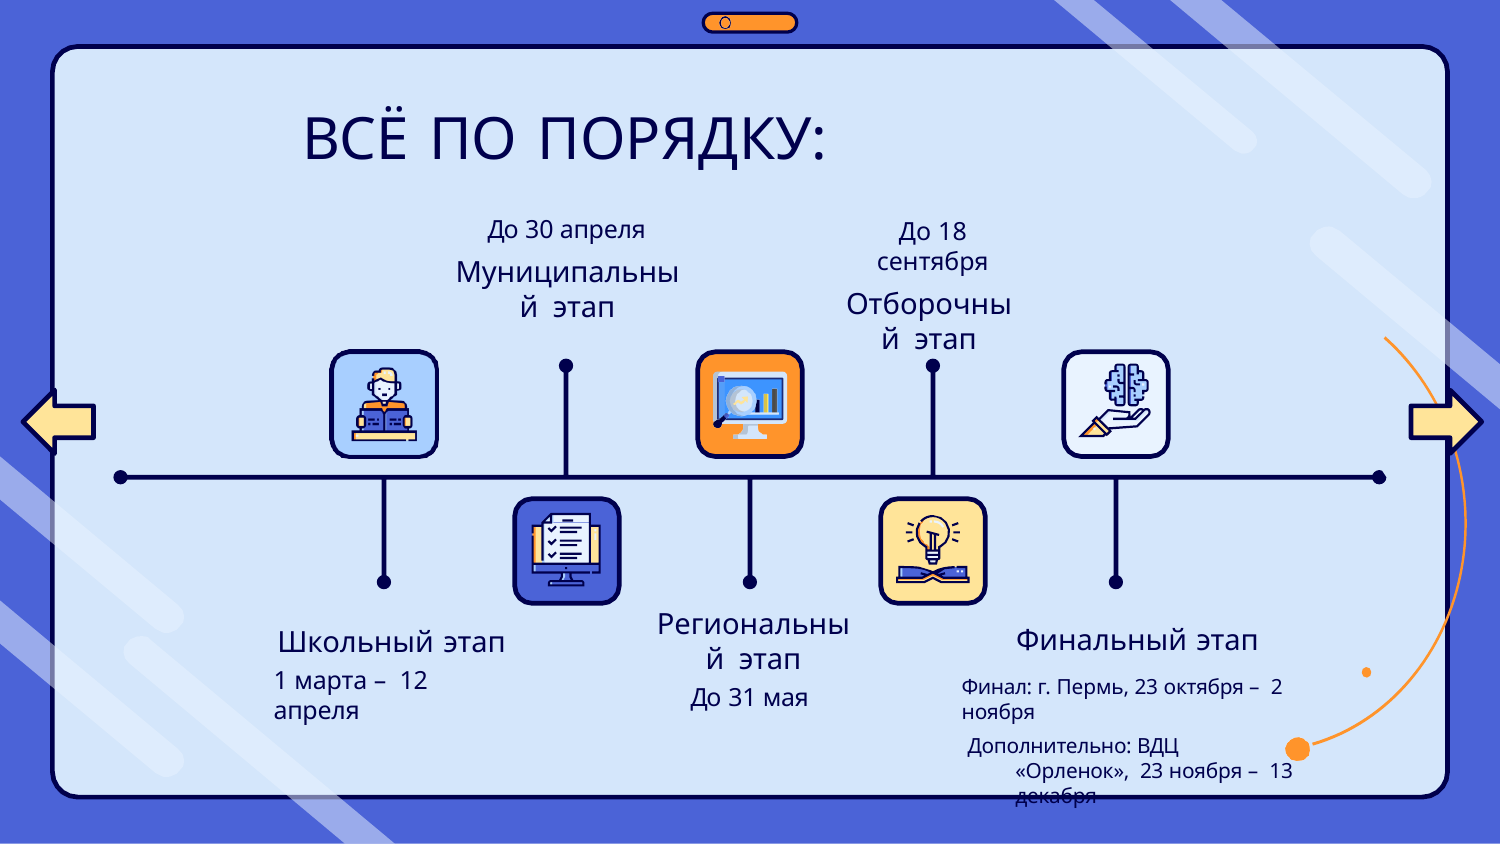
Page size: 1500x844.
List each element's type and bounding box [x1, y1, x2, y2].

text_box [0, 0, 1500, 844]
text_box [20, 349, 1485, 606]
